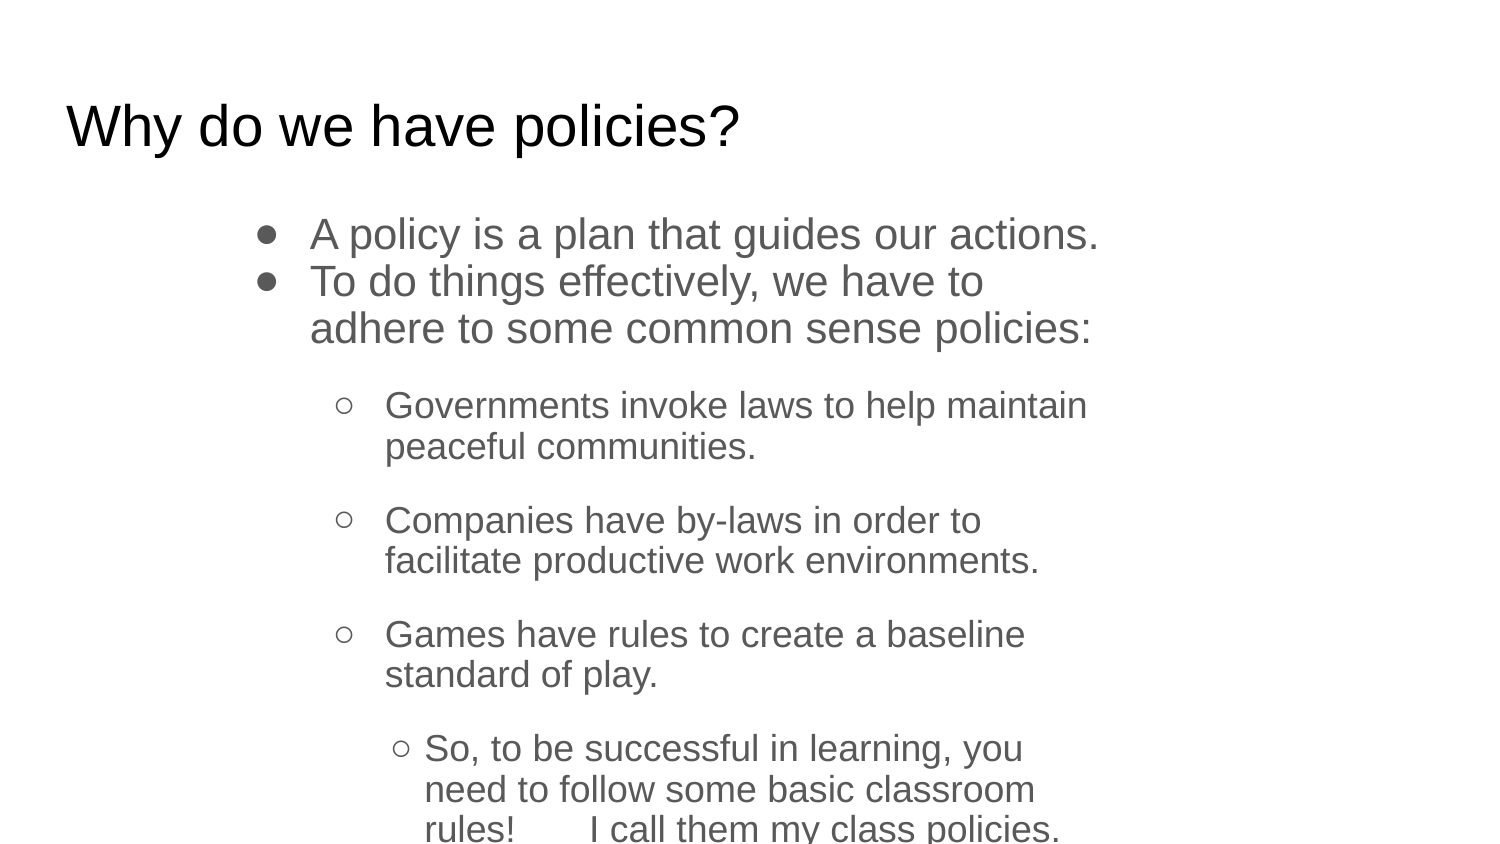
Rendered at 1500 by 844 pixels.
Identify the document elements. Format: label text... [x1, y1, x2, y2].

title Why do we have policies? [51, 72, 1449, 167]
list A policy is a plan that guides our actions. To do things effectively, we have to adhere to some common sense policies: Governments invoke laws to help maintain peaceful communities. Companies have by-laws in order to facilitate productive work environments. Games have rules to create a baseline standard of play. So, to be successful in learning, you need to follow some basic classroom rules! I call them my class policies. [219, 196, 1129, 844]
